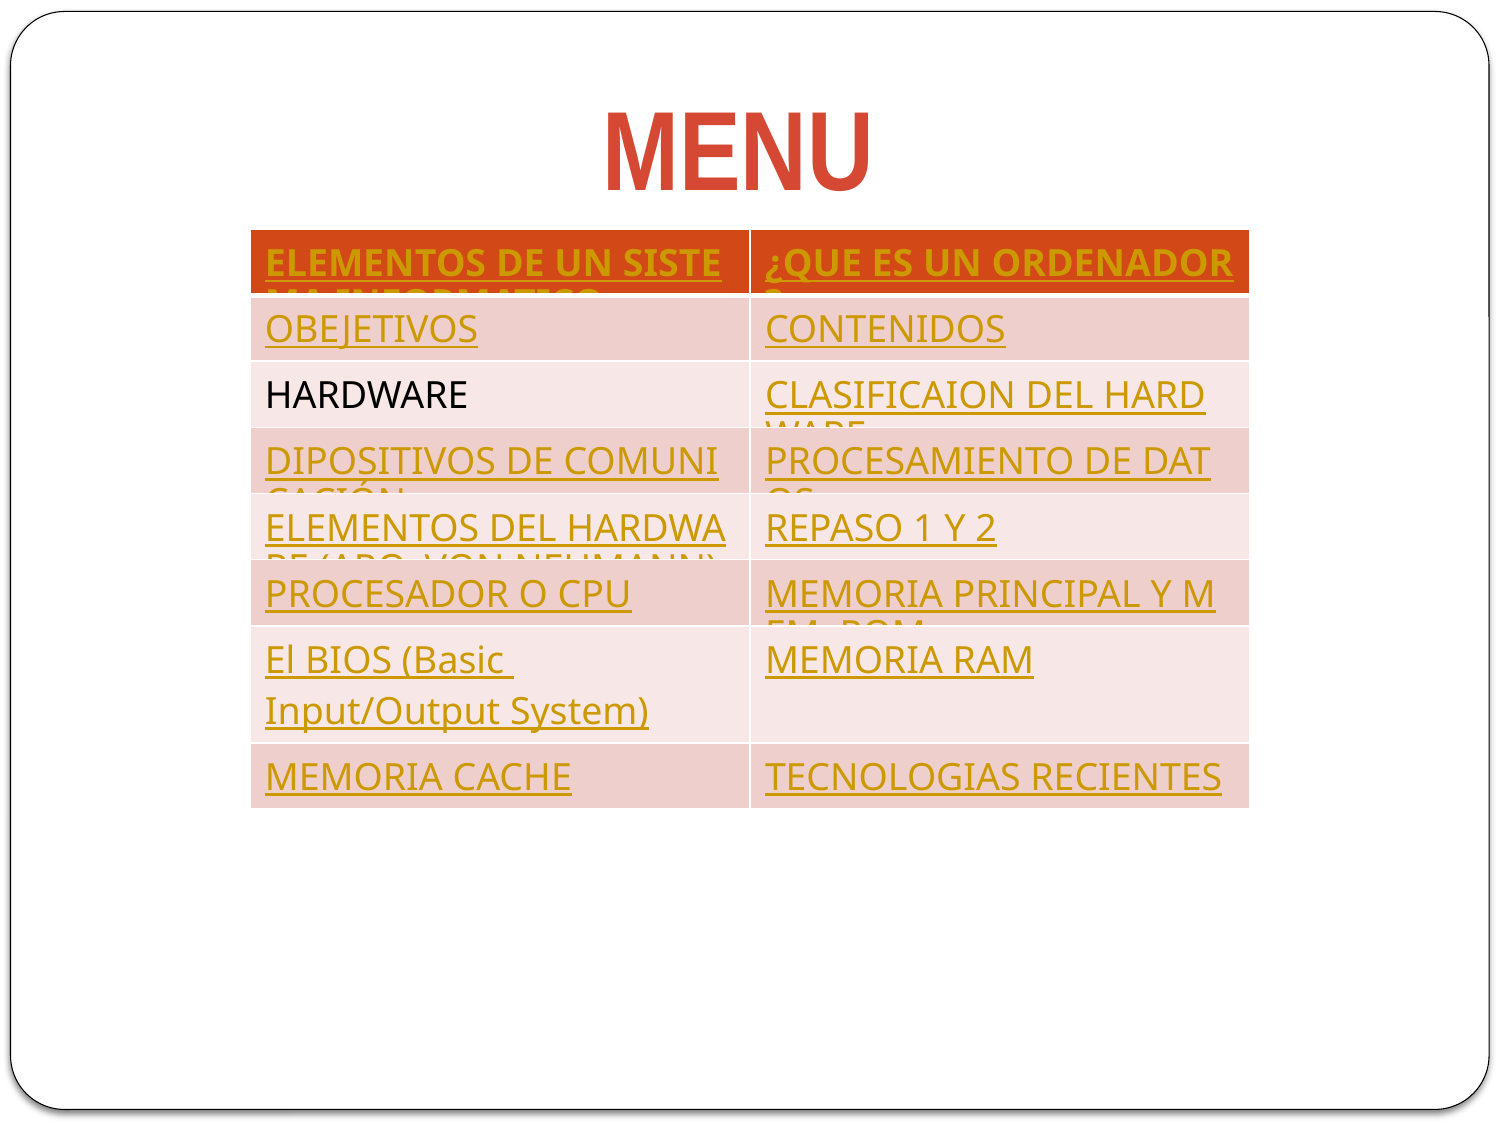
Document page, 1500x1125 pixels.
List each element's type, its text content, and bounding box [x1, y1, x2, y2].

table_cell REPASO 1 Y 2 [751, 494, 1249, 559]
table_cell PROCESAMIENTO DE DATOS [751, 428, 1249, 493]
text_box MENU [587, 70, 889, 221]
table_cell TECNOLOGIAS RECIENTES [751, 744, 1249, 808]
table_cell PROCESADOR O CPU [251, 560, 749, 625]
table_cell CONTENIDOS [751, 298, 1249, 360]
table_cell CLASIFICAION DEL HARDWARE [751, 362, 1249, 427]
table_header ELEMENTOS DE UN SISTEMA INFORMATICO [251, 230, 749, 293]
table_cell HARDWARE [251, 362, 749, 427]
table_cell MEMORIA PRINCIPAL Y MEM. ROM [751, 560, 1249, 625]
table_cell DIPOSITIVOS DE COMUNICACIÓN [251, 428, 749, 493]
table_header ¿QUE ES UN ORDENADOR? [751, 230, 1249, 293]
table_cell MEMORIA CACHE [251, 744, 749, 808]
table_cell OBEJETIVOS [251, 298, 749, 360]
table_cell El BIOS (Basic Input/Output System) [251, 627, 749, 742]
table_cell MEMORIA RAM [751, 627, 1249, 742]
table_cell ELEMENTOS DEL HARDWARE (ARQ. VON NEUMANN) [251, 494, 749, 559]
